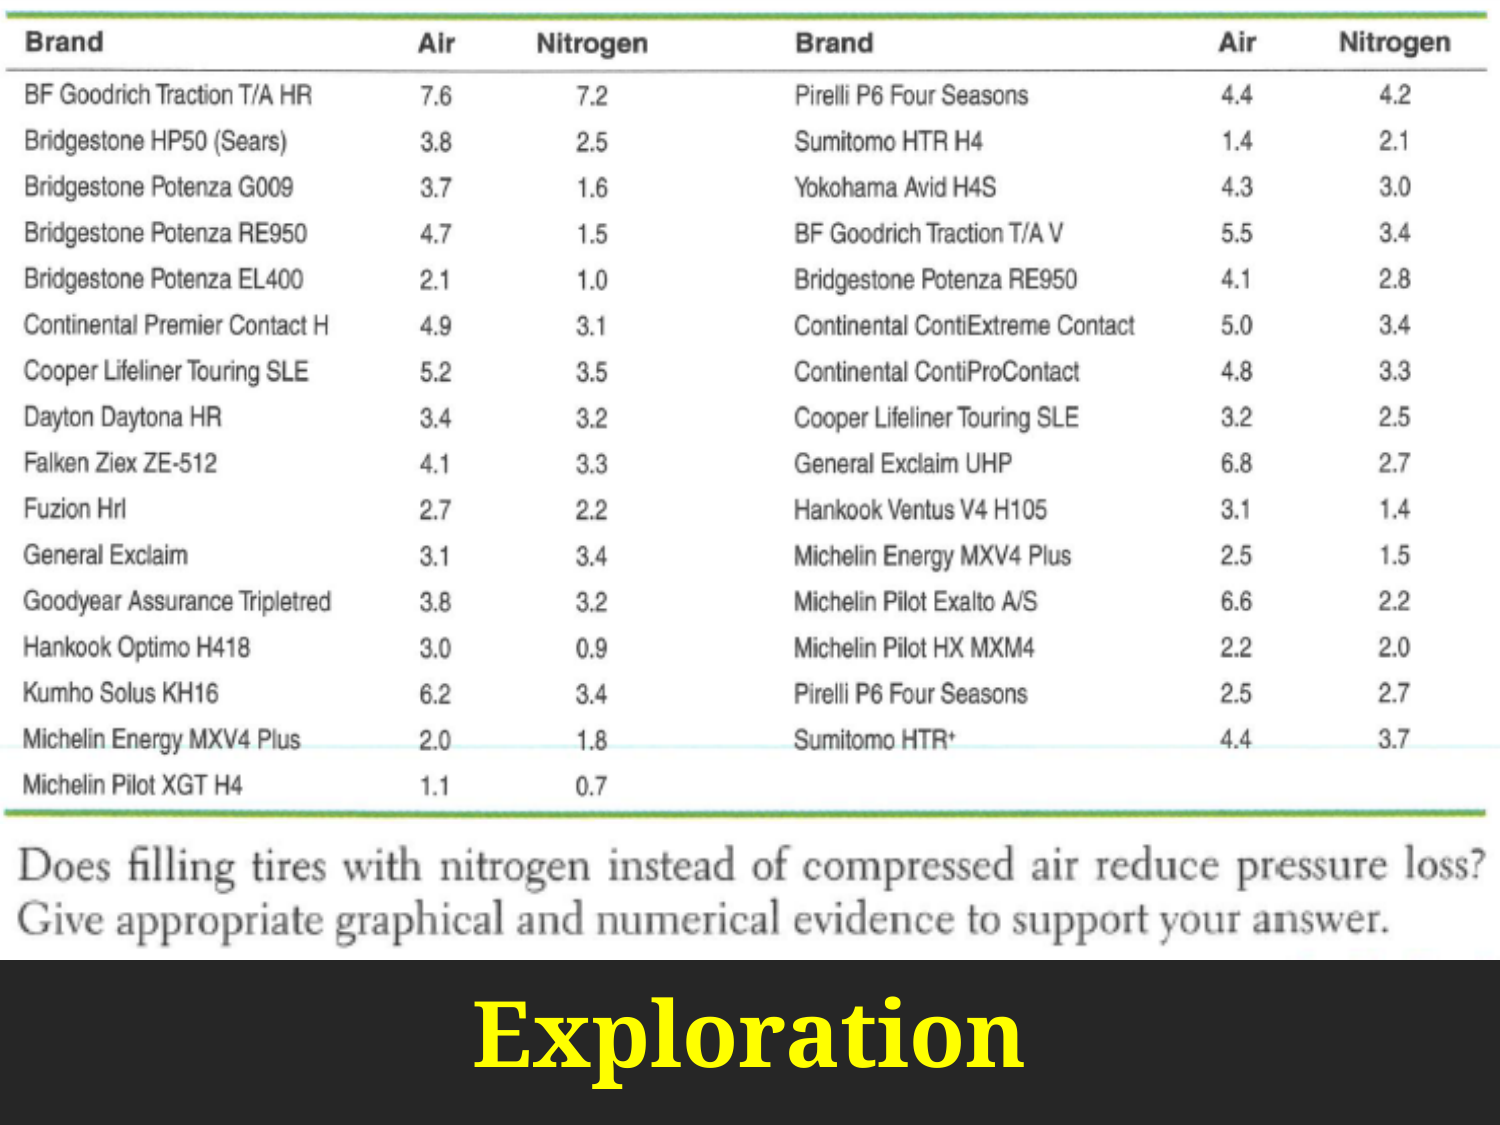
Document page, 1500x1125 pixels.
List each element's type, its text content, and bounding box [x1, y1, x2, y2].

picture [0, 0, 1500, 961]
title Exploration [75, 969, 1425, 1125]
